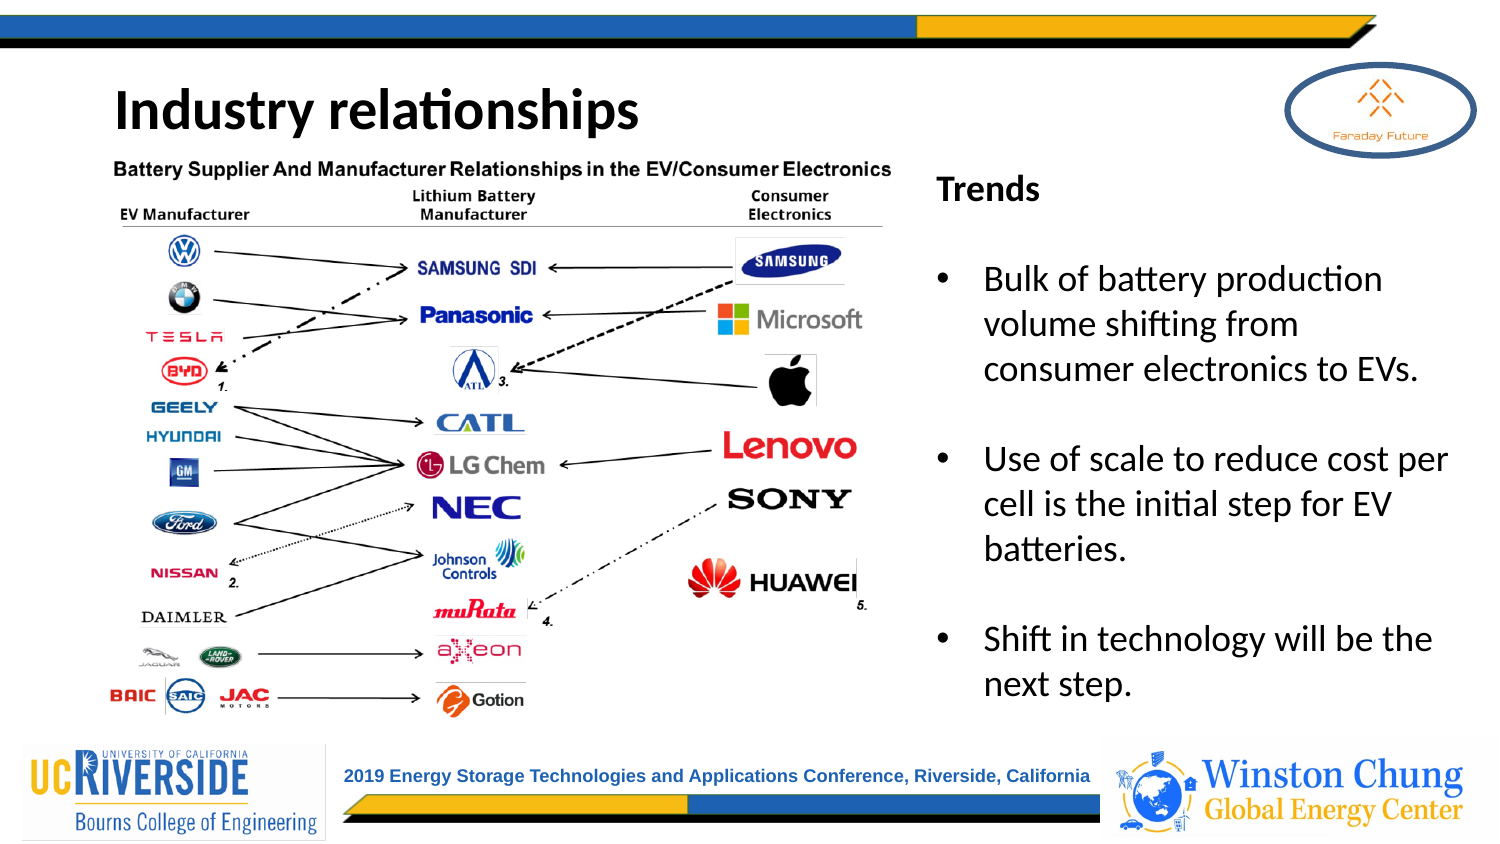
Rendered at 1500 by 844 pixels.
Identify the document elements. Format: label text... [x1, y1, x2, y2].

picture [1321, 73, 1440, 148]
picture [100, 149, 904, 720]
text_box Industry relationships [99, 63, 1500, 576]
picture [335, 790, 1100, 823]
text_box Trends Bulk of battery production volume shifting from consumer electronics to EVs. Use of scale to reduce cost per cell is the initial step for EV batteries. Shift in technology will be the next step. [921, 157, 1471, 802]
picture [1101, 735, 1498, 841]
picture [21, 743, 326, 841]
picture [0, 2, 1394, 53]
